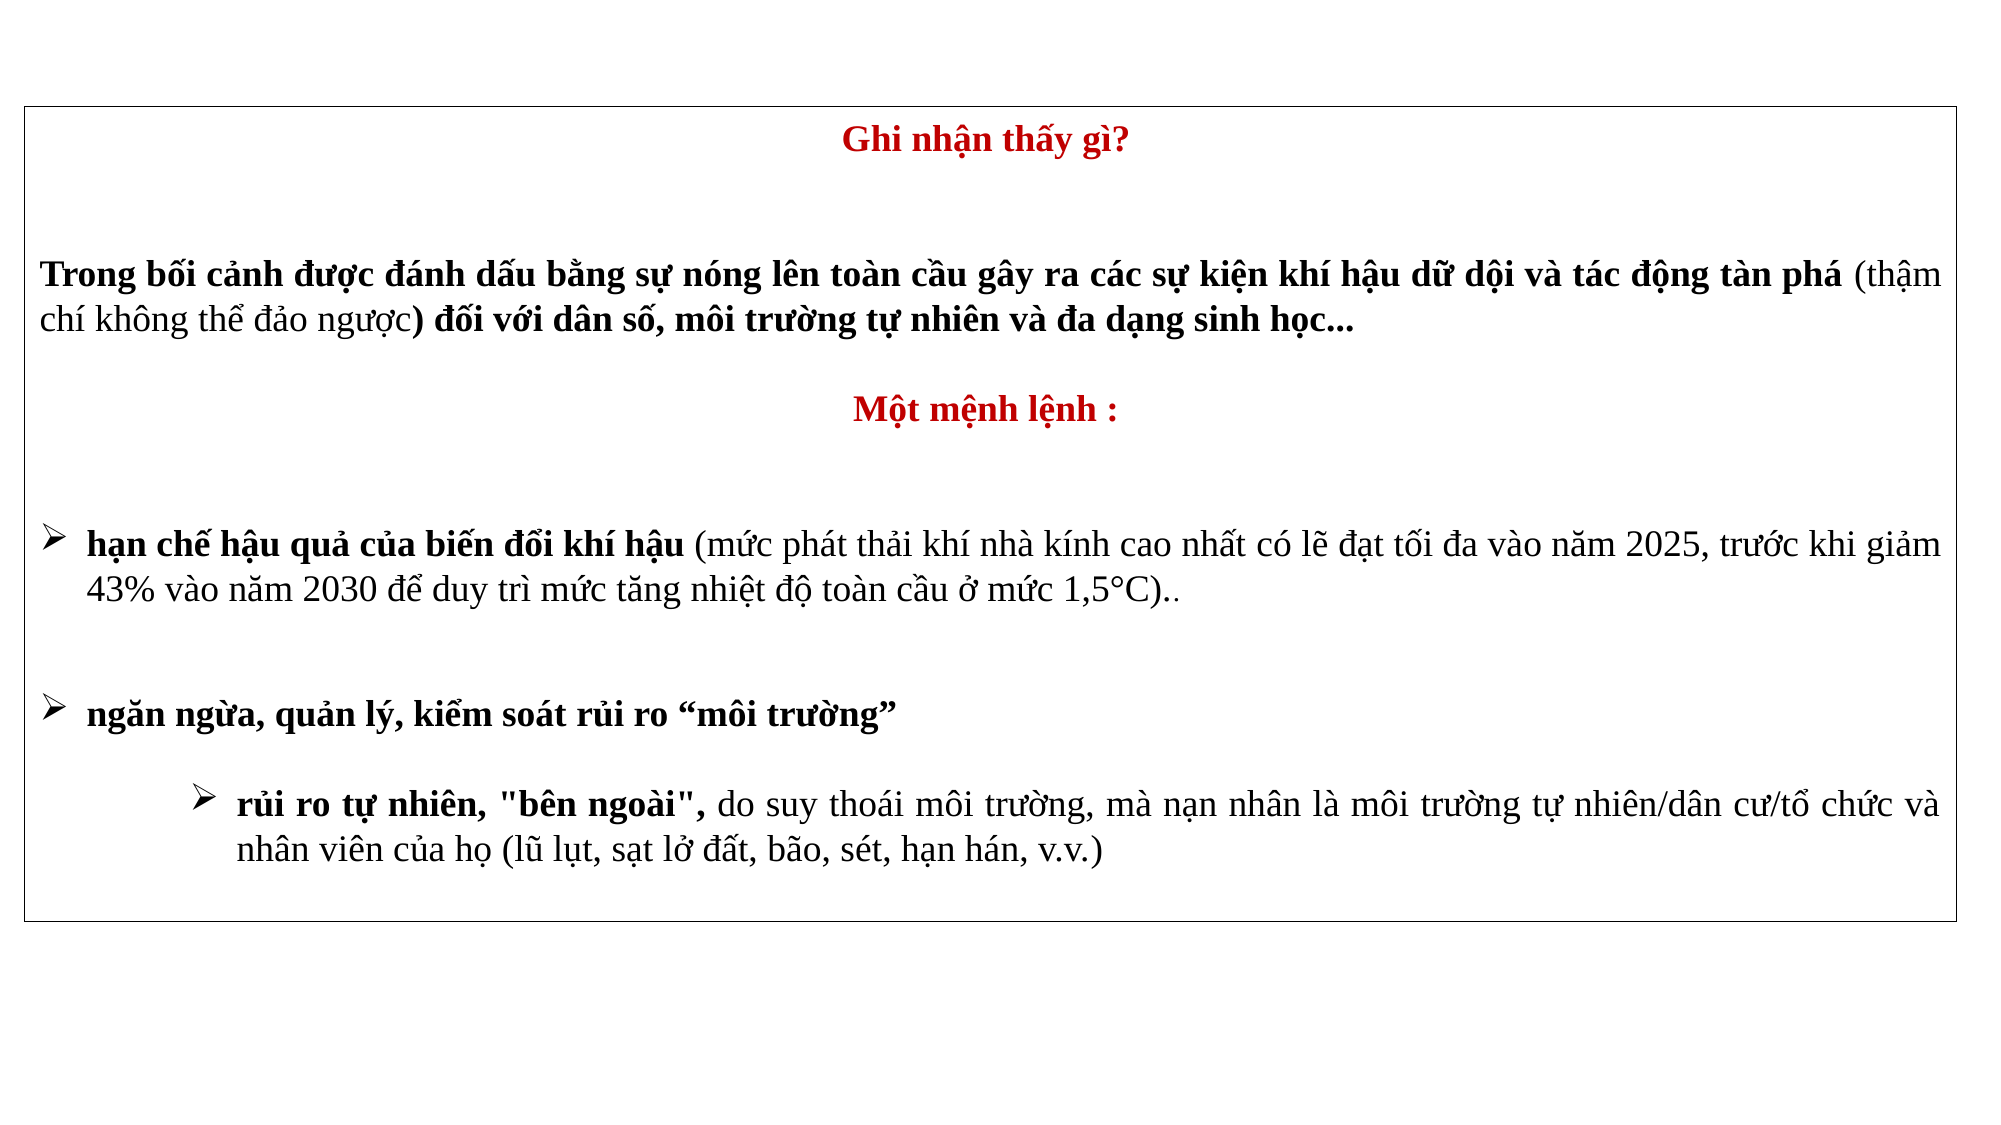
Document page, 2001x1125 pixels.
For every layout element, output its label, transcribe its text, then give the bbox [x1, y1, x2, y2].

text_box Ghi nhận thấy gì? Trong bối cảnh được đánh dấu bằng sự nóng lên toàn cầu gây ra các sự kiện khí hậu dữ dội và tác động tàn phá (thậm chí không thể đảo ngược) đối với dân số, môi trường tự nhiên và đa dạng sinh học... Một mệnh lệnh : hạn chế hậu quả của biến đổi khí hậu (mức phát thải khí nhà kính cao nhất có lẽ đạt tối đa vào năm 2025, trước khi giảm 43% vào năm 2030 để duy trì mức tăng nhiệt độ toàn cầu ở mức 1,5°C).. ngăn ngừa, quản lý, kiểm soát rủi ro “môi trường” rủi ro tự nhiên, "bên ngoài", do suy thoái môi trường, mà nạn nhân là môi trường tự nhiên/dân cư/tổ chức và nhân viên của họ (lũ lụt, sạt lở đất, bão, sét, hạn hán, v.v.) [24, 106, 1957, 922]
